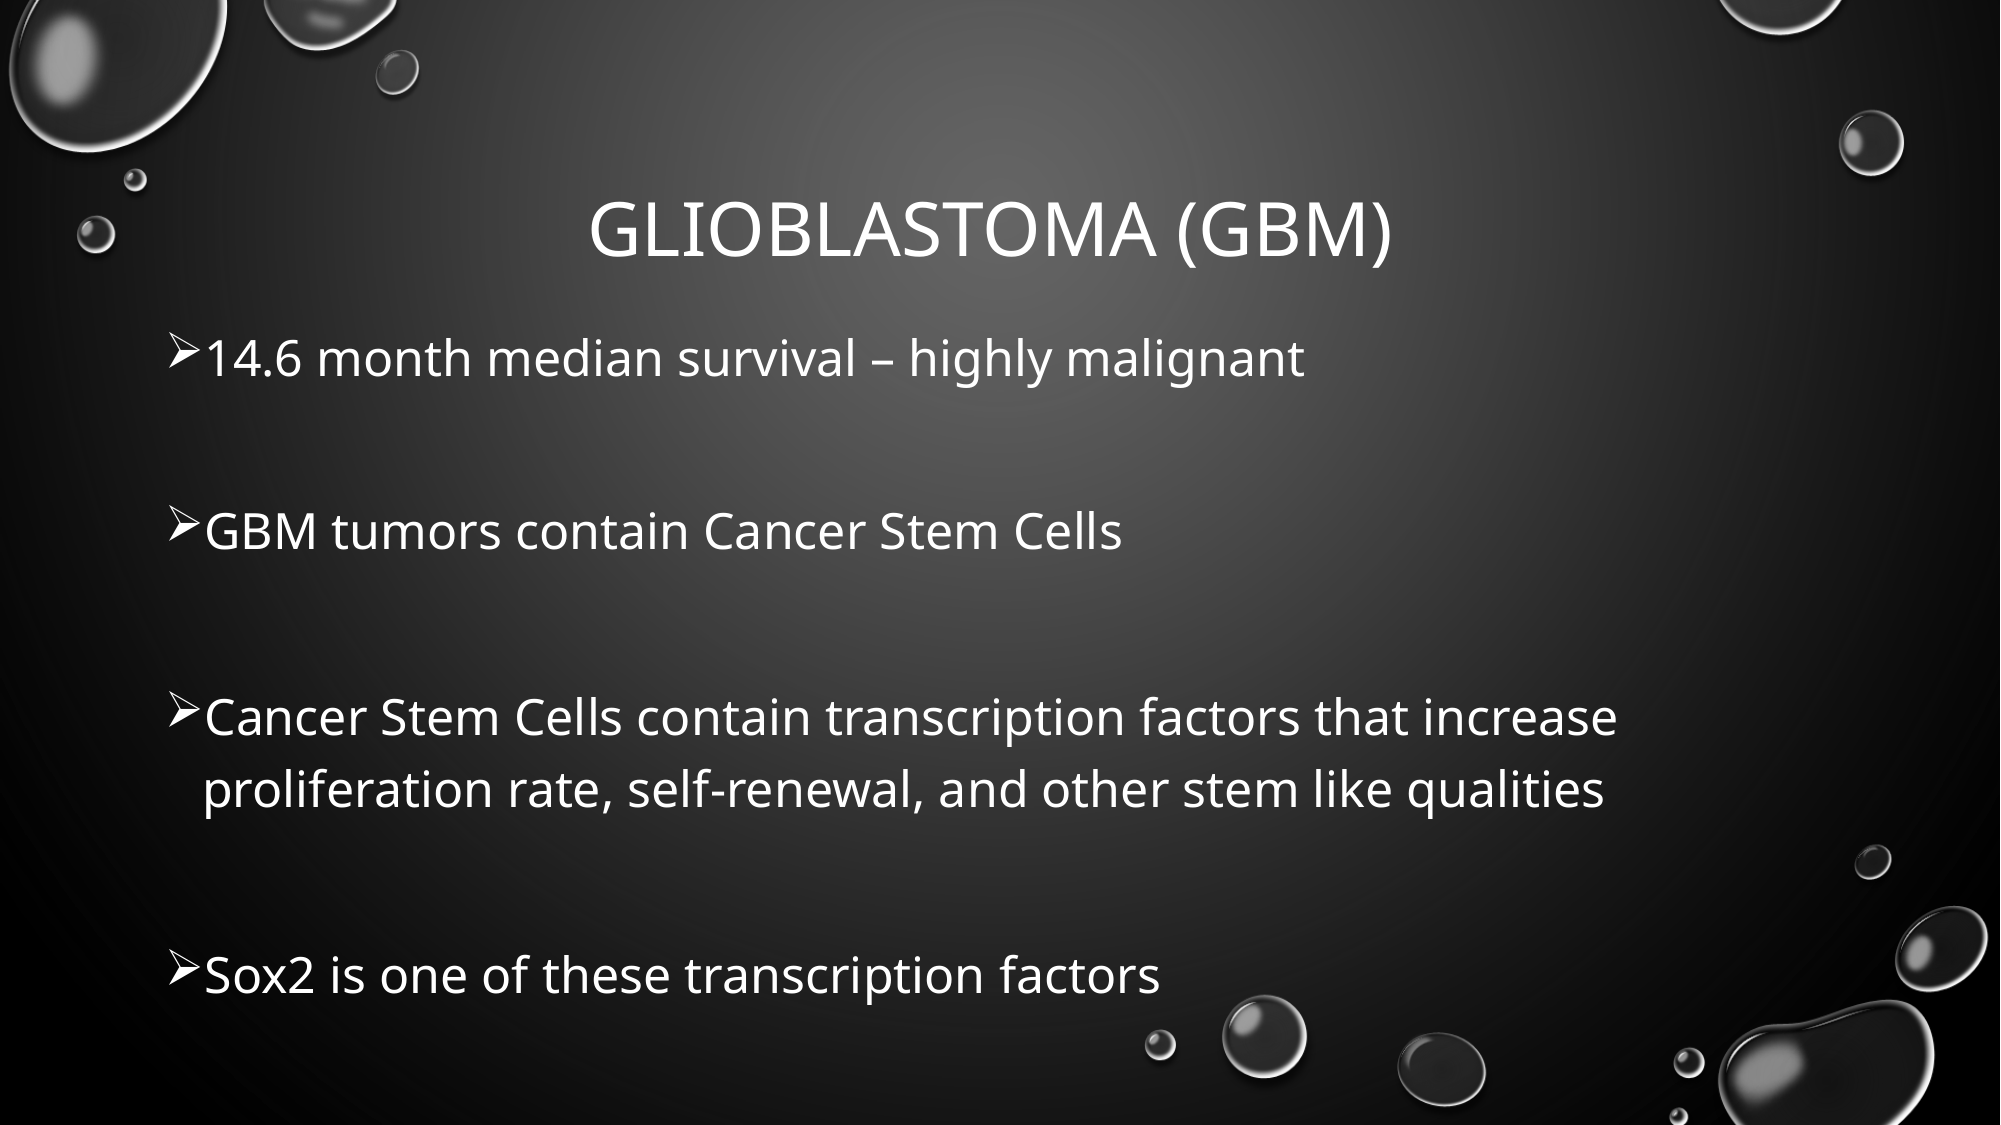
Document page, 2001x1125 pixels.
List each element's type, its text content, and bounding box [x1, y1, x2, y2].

title Glioblastoma (GBM) [149, 101, 1851, 364]
picture [0, 0, 2000, 1125]
list 14.6 month median survival – highly malignant GBM tumors contain Cancer Stem Cells Cancer Stem Cells contain transcription factors that increase proliferation rate, self-renewal, and other stem like qualities Sox2 is one of these transcription factors [149, 306, 1850, 1044]
